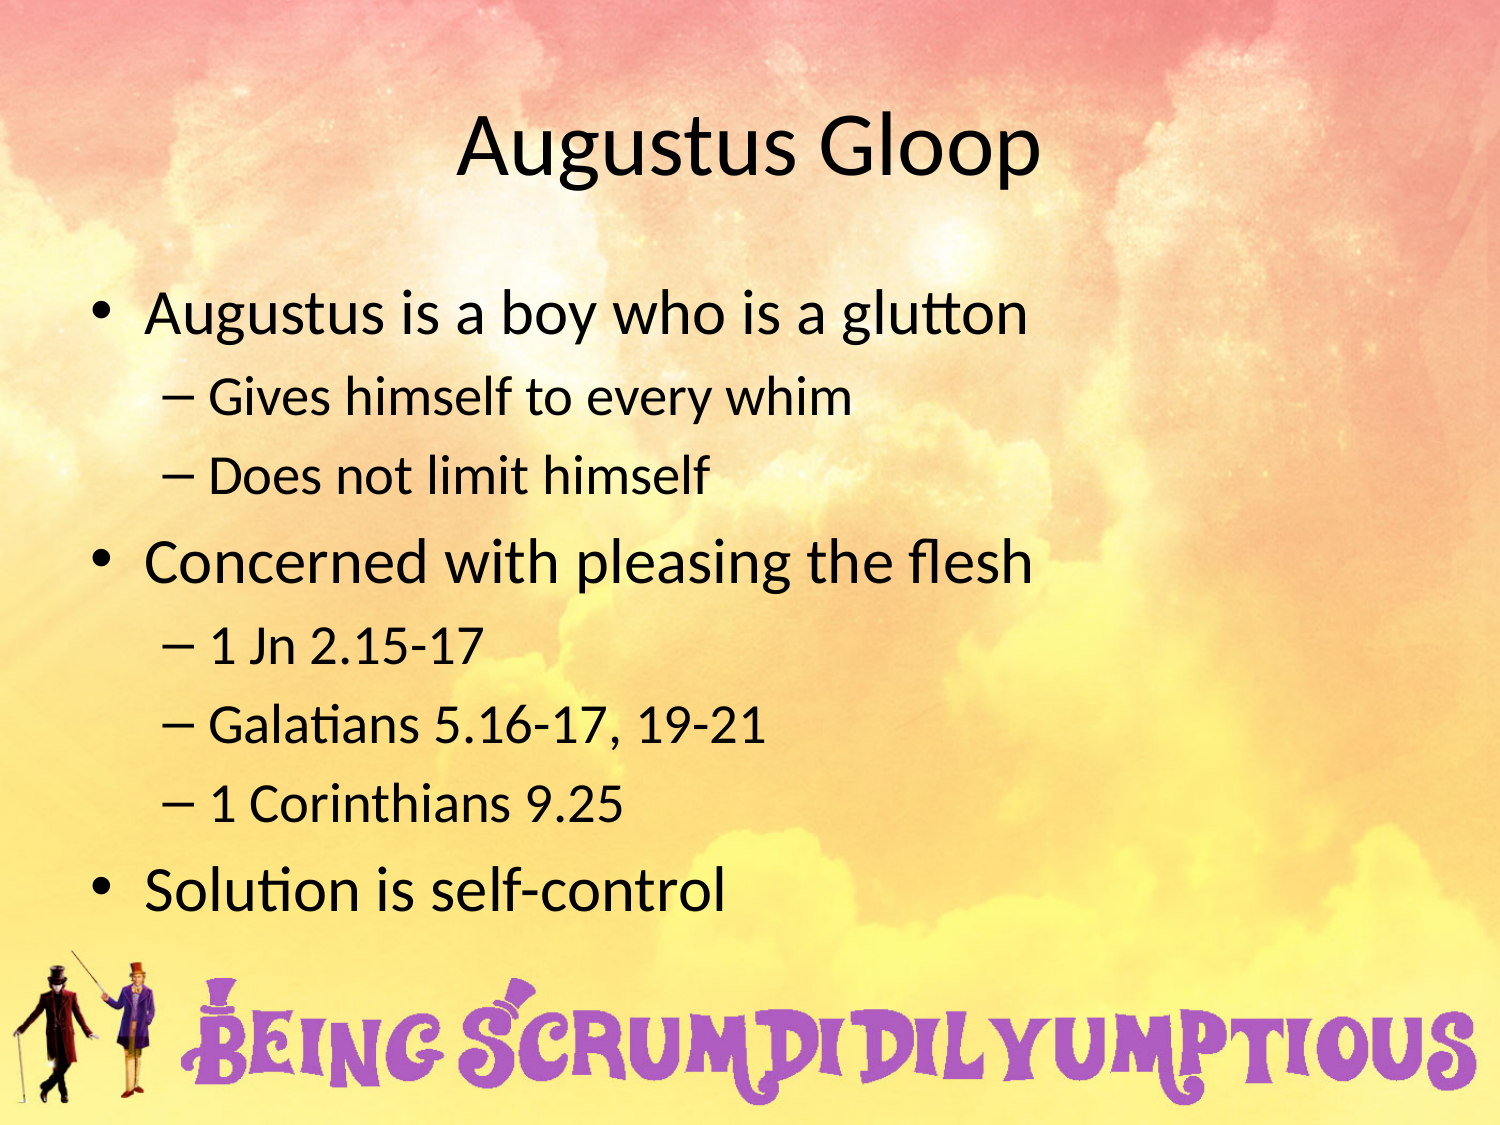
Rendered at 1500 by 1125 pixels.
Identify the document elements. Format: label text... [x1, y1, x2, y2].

list Augustus is a boy who is a glutton Gives himself to every whim Does not limit himself Concerned with pleasing the flesh 1 Jn 2.15-17 Galatians 5.16-17, 19-21 1 Corinthians 9.25 Solution is self-control [75, 262, 1425, 935]
picture [0, 0, 1500, 1125]
title Augustus Gloop [75, 45, 1425, 233]
